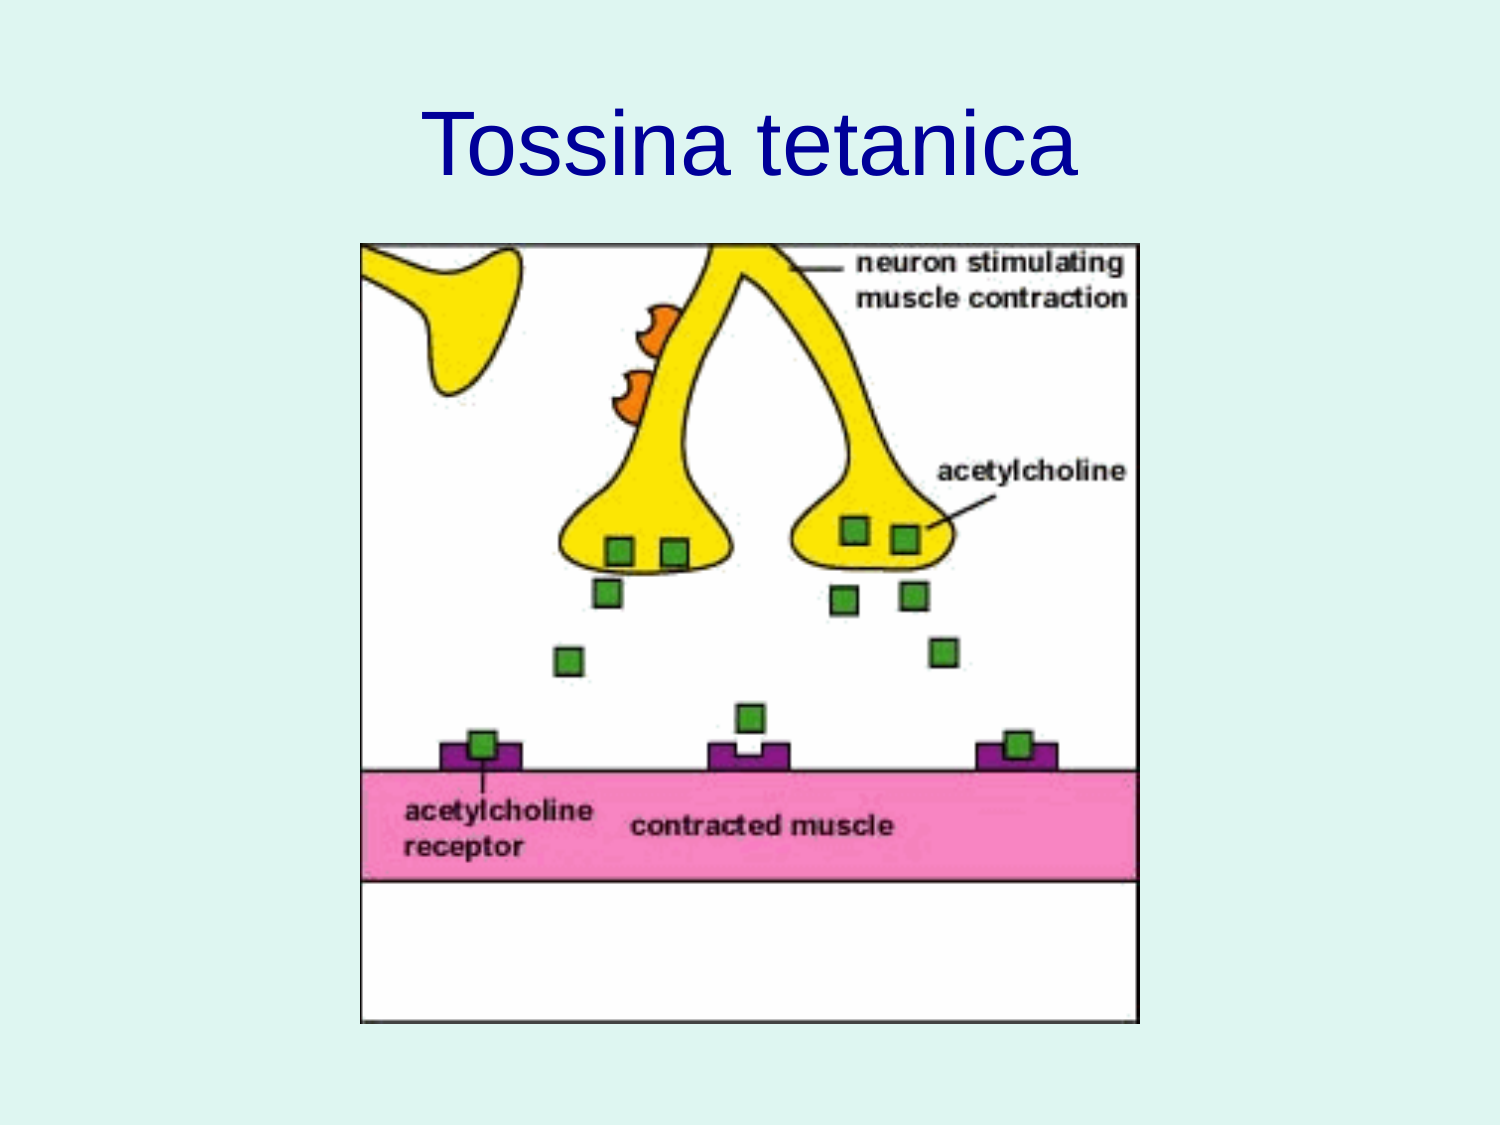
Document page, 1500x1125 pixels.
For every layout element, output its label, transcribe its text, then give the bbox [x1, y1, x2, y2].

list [359, 243, 1141, 1024]
title Tossina tetanica [74, 44, 1426, 233]
